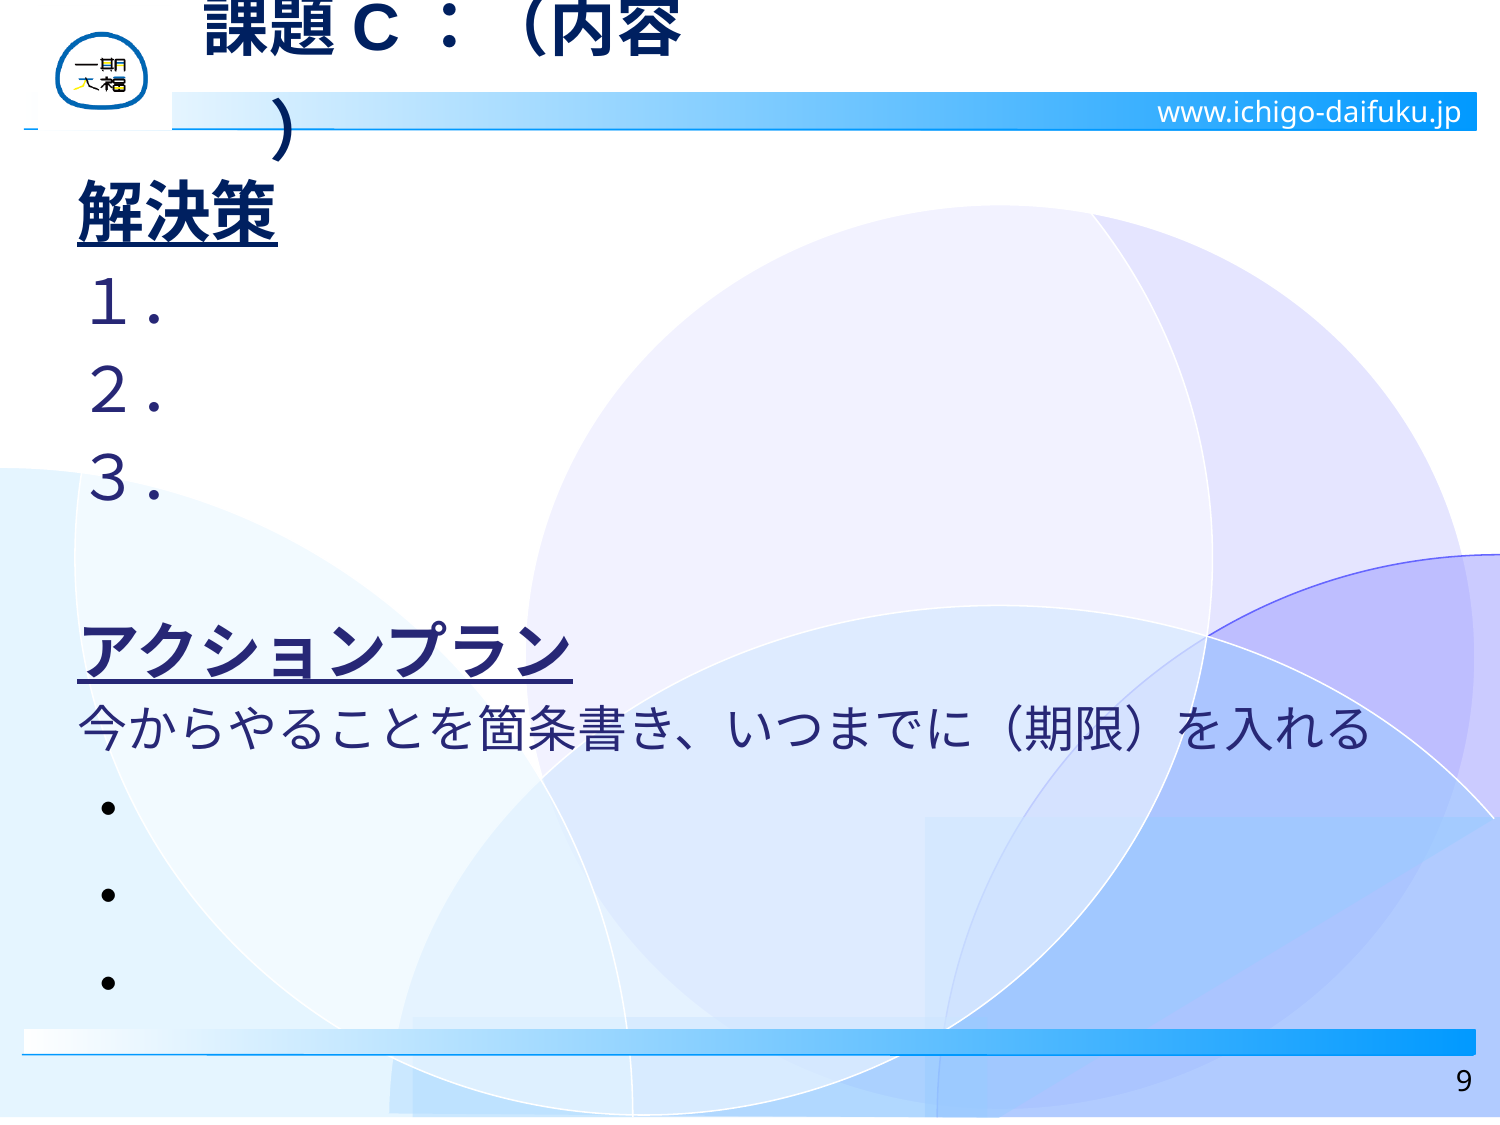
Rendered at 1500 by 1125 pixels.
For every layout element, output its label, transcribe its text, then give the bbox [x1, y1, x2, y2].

picture [38, 5, 172, 130]
title 課題C：（内容 ） [187, 35, 1475, 127]
slide_number 9 [1175, 1054, 1488, 1125]
list 解決策 １． ２． ３． アクションプラン 今からやることを箇条書き、いつまでに（期限）を入れる ・ ・ ・ [62, 162, 1438, 1035]
